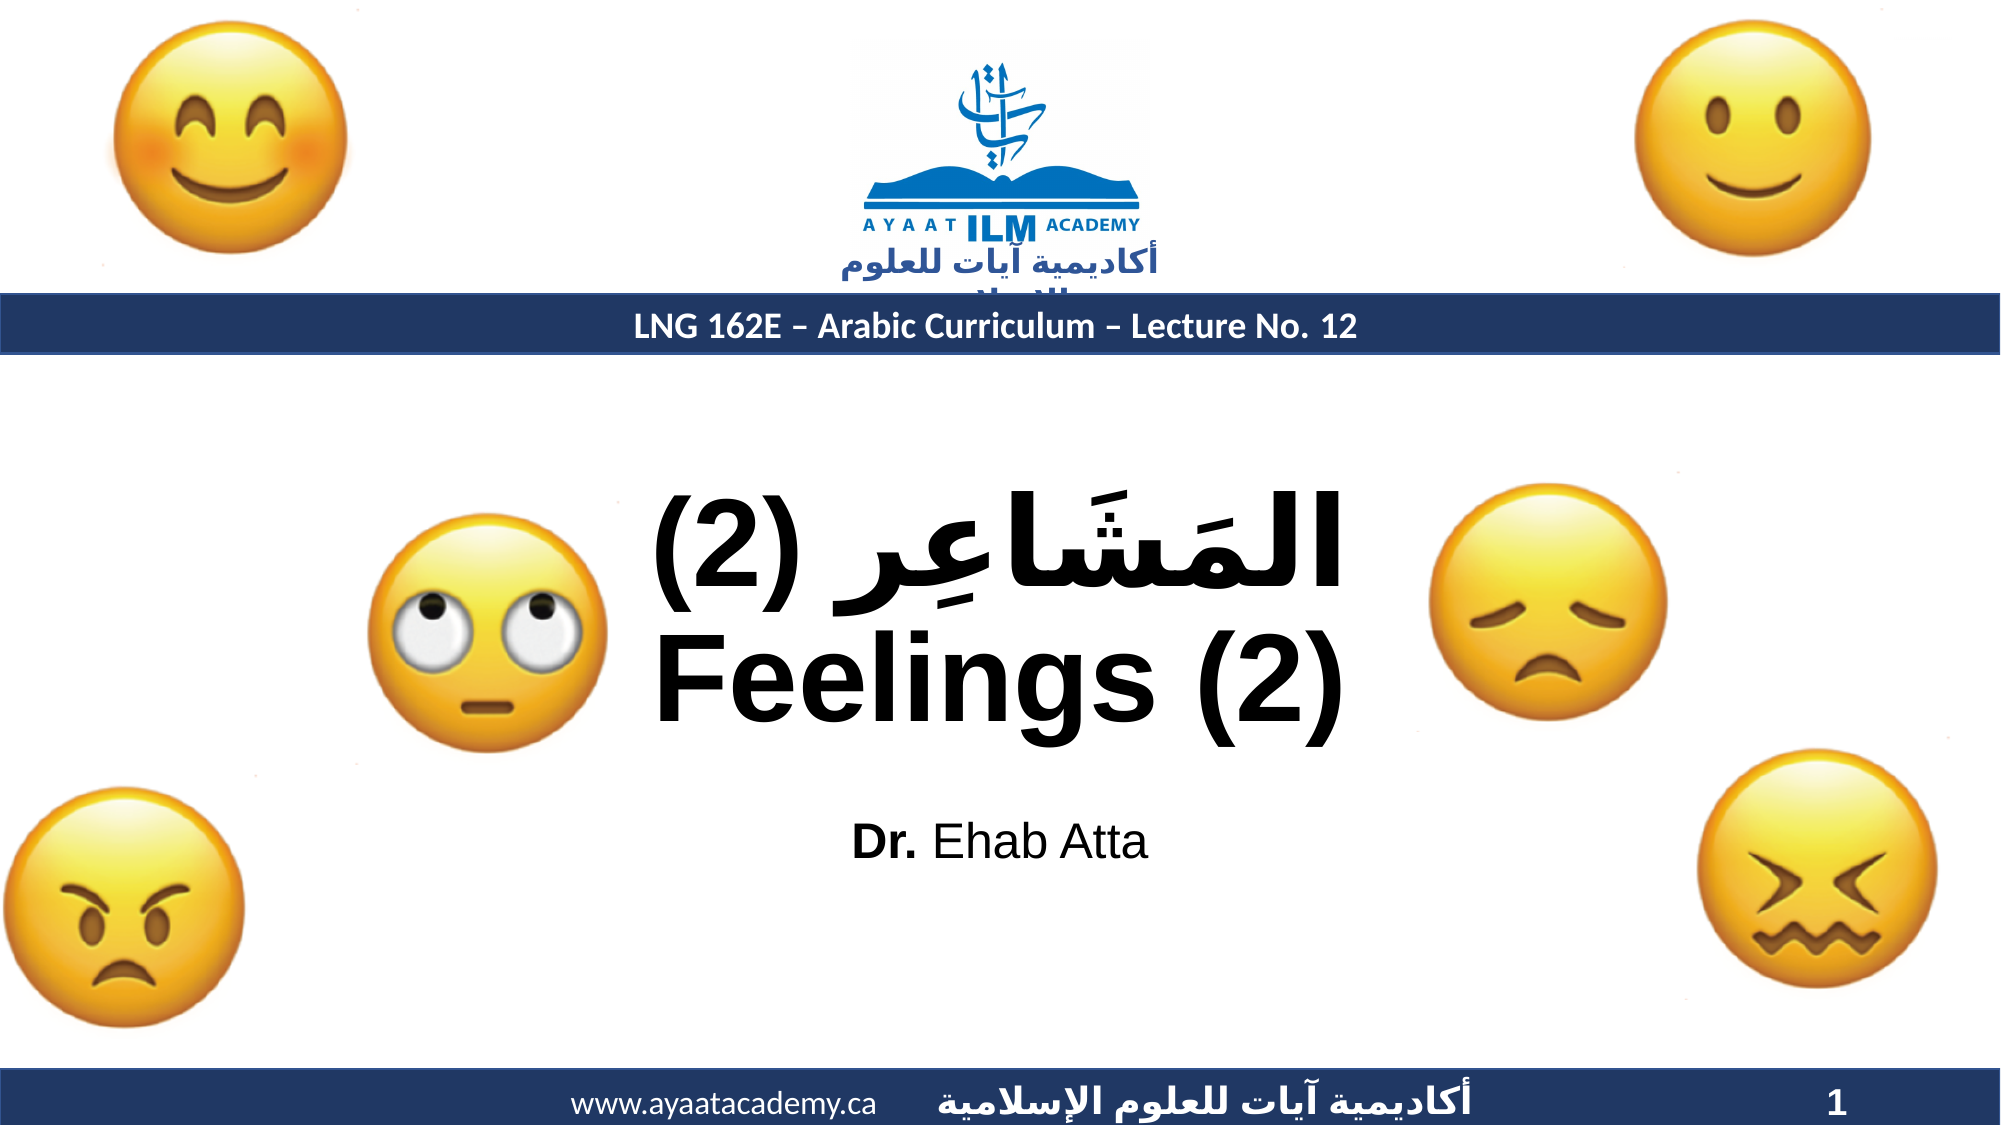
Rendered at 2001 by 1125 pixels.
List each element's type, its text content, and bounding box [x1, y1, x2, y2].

slide_number 1 [1412, 1070, 1863, 1125]
picture [1606, 0, 1952, 268]
title المَشَاعِر (2) Feelings (2) [249, 364, 1750, 757]
subtitle Dr. Ehab Atta [249, 771, 1750, 1043]
picture [349, 496, 620, 765]
picture [0, 770, 267, 1039]
picture [88, 0, 368, 269]
picture [1412, 463, 1964, 1000]
picture [850, 39, 1150, 259]
